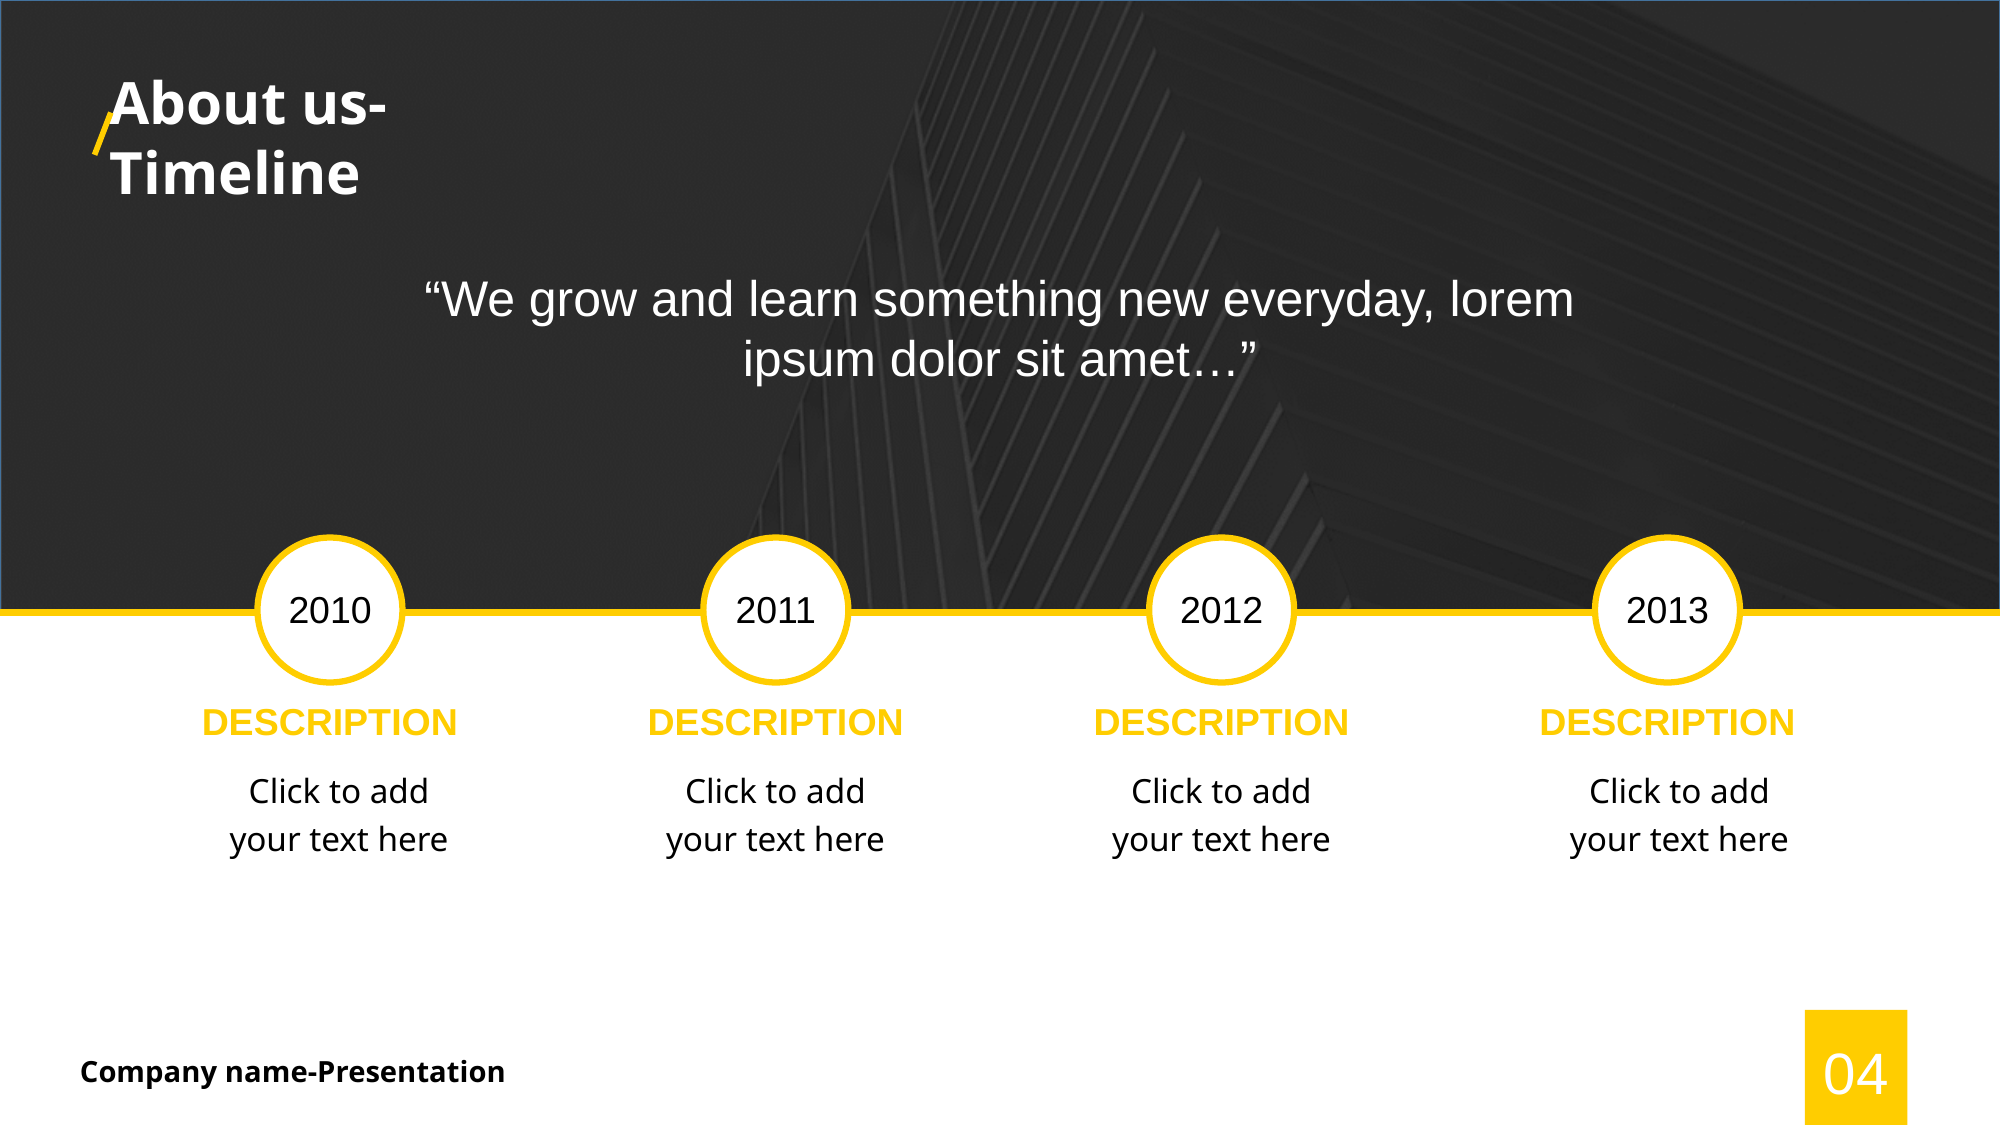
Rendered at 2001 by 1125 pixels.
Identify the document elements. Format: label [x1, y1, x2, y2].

text_box [94, 112, 111, 155]
picture [0, 0, 2000, 612]
picture [0, 613, 2000, 1125]
